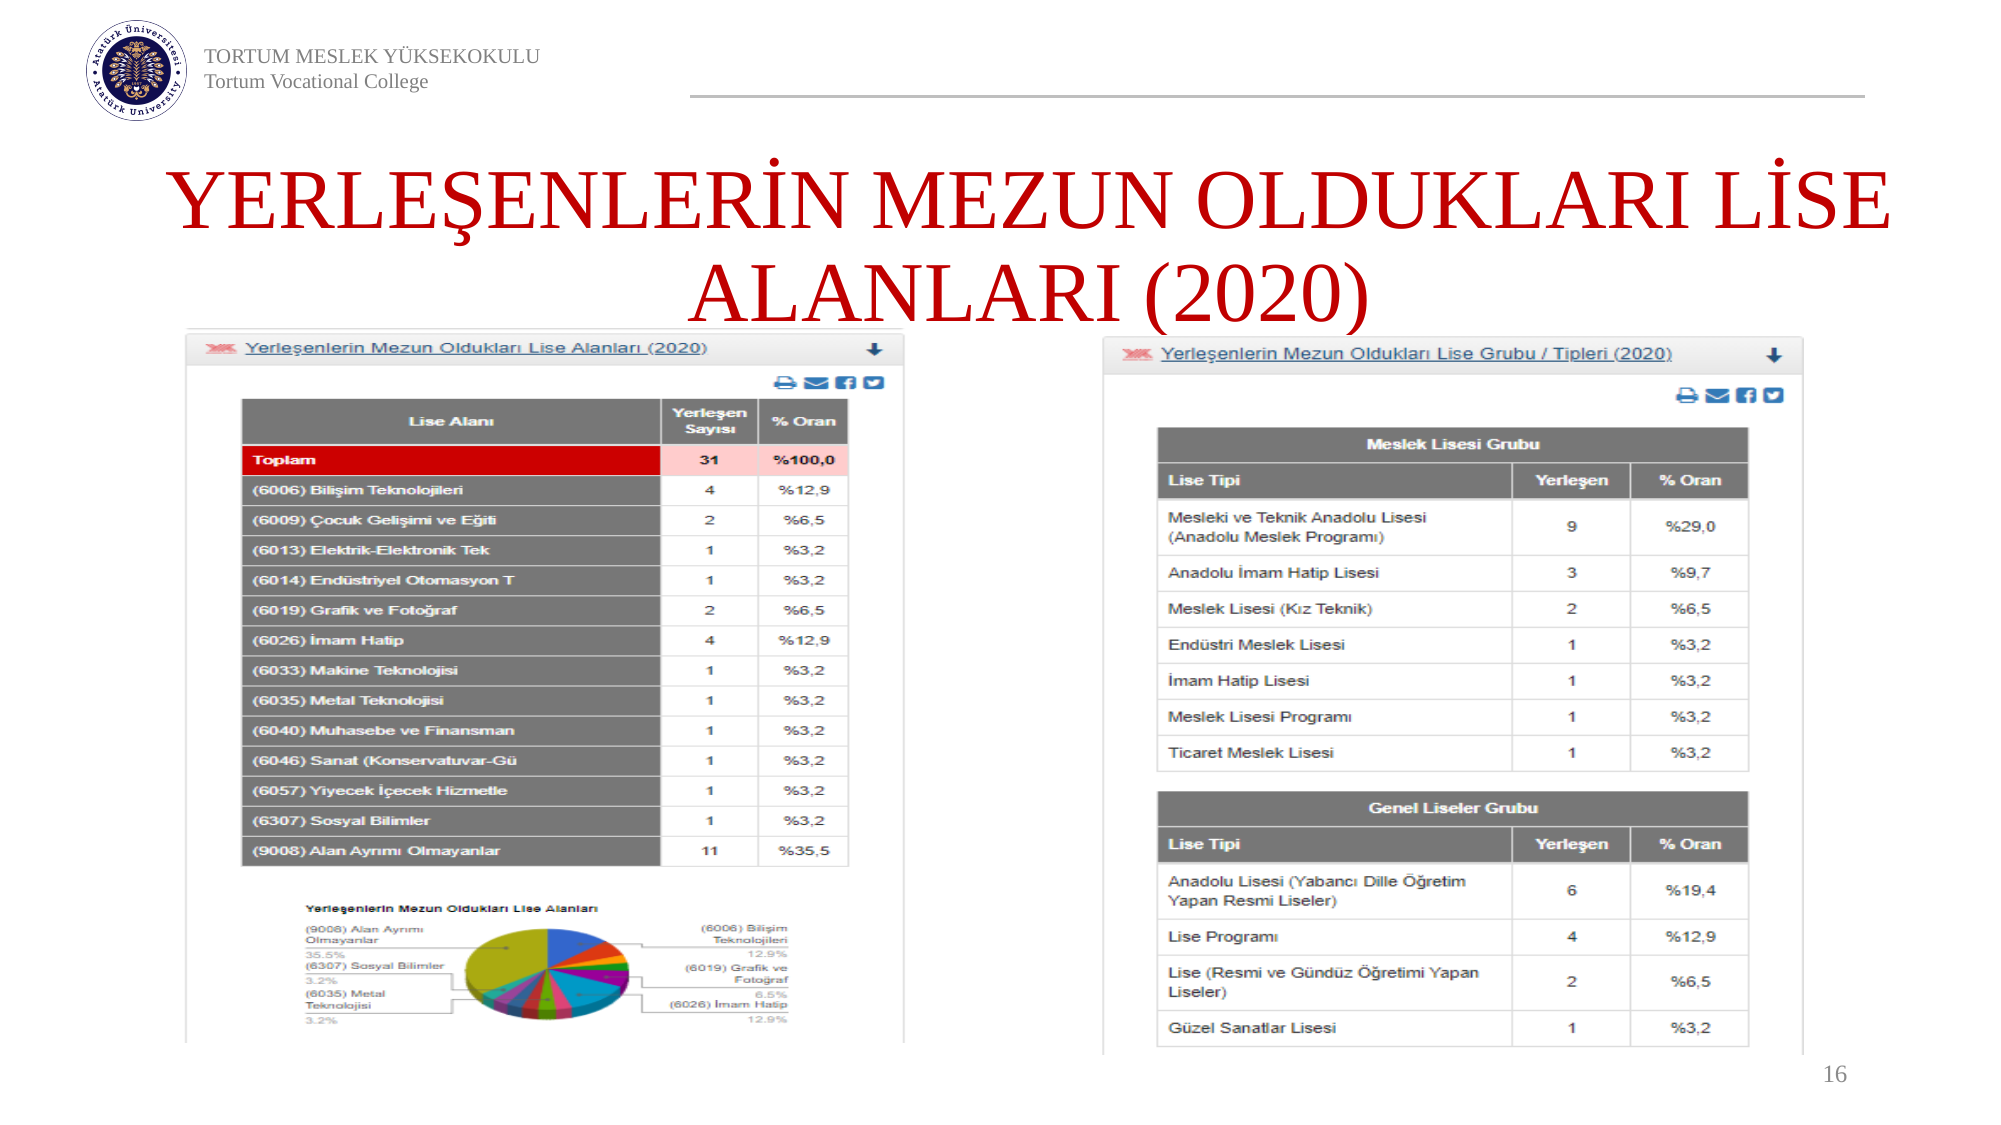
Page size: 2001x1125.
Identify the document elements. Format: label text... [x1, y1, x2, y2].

title YERLEŞENLERİN MEZUN OLDUKLARI LİSE ALANLARI (2020) [137, 147, 1923, 348]
slide_number 16 [1795, 1042, 1863, 1103]
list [182, 328, 912, 1043]
picture [1101, 335, 1804, 1055]
picture [86, 20, 187, 121]
